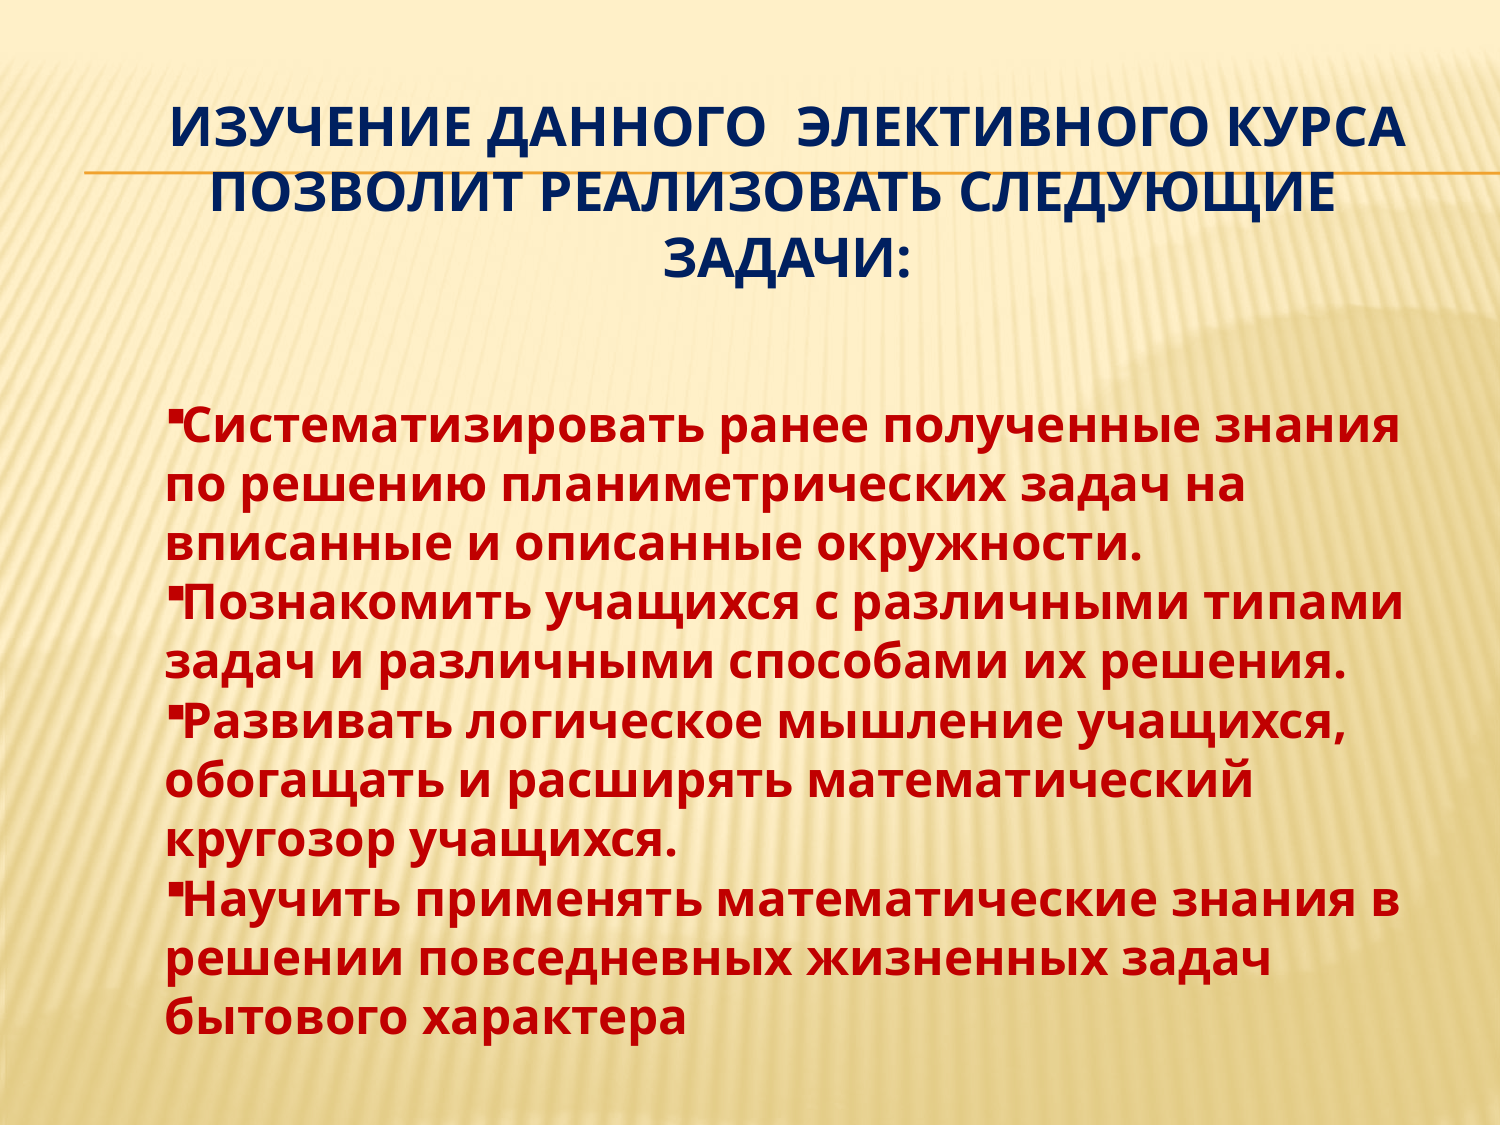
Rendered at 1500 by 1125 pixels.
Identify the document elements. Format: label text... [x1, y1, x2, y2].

list Систематизировать ранее полученные знания по решению планиметрических задач на вписанные и описанные окружности. Познакомить учащихся с различными типами задач и различными способами их решения. Развивать логическое мышление учащихся, обогащать и расширять математический кругозор учащихся. Научить применять математические знания в решении повседневных жизненных задач бытового характера [150, 385, 1425, 1071]
title Изучение данного элективного курса позволит реализовать следующие задачи: [150, 83, 1425, 362]
